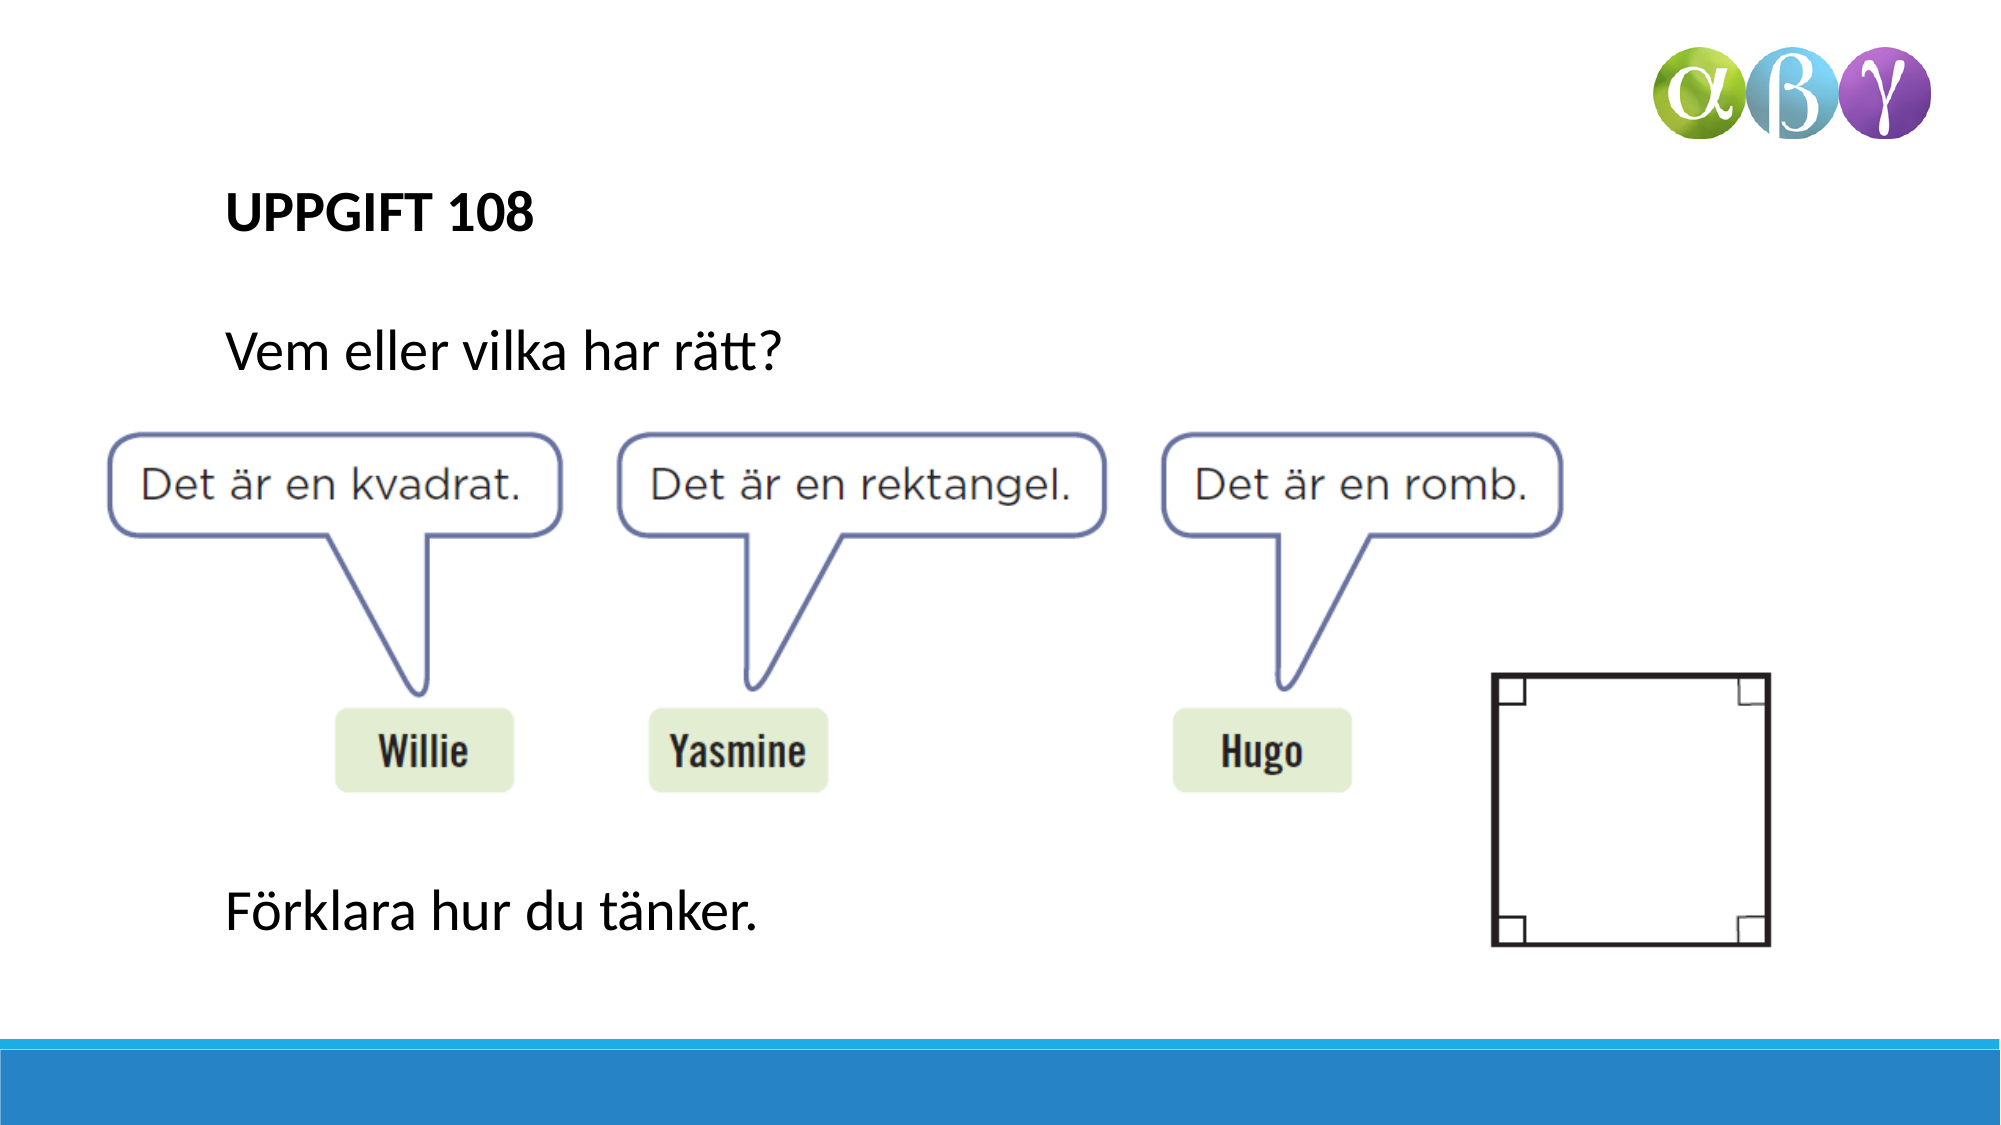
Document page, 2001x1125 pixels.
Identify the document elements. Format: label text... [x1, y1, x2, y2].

picture [96, 420, 1780, 959]
text_box UPPGIFT 108 Vem eller vilka har rätt? Förklara hur du tänker. [210, 809, 882, 950]
text_box UPPGIFT 108 Vem eller vilka har rätt? Förklara hur du tänker. [210, 165, 882, 417]
picture [1652, 46, 1932, 140]
